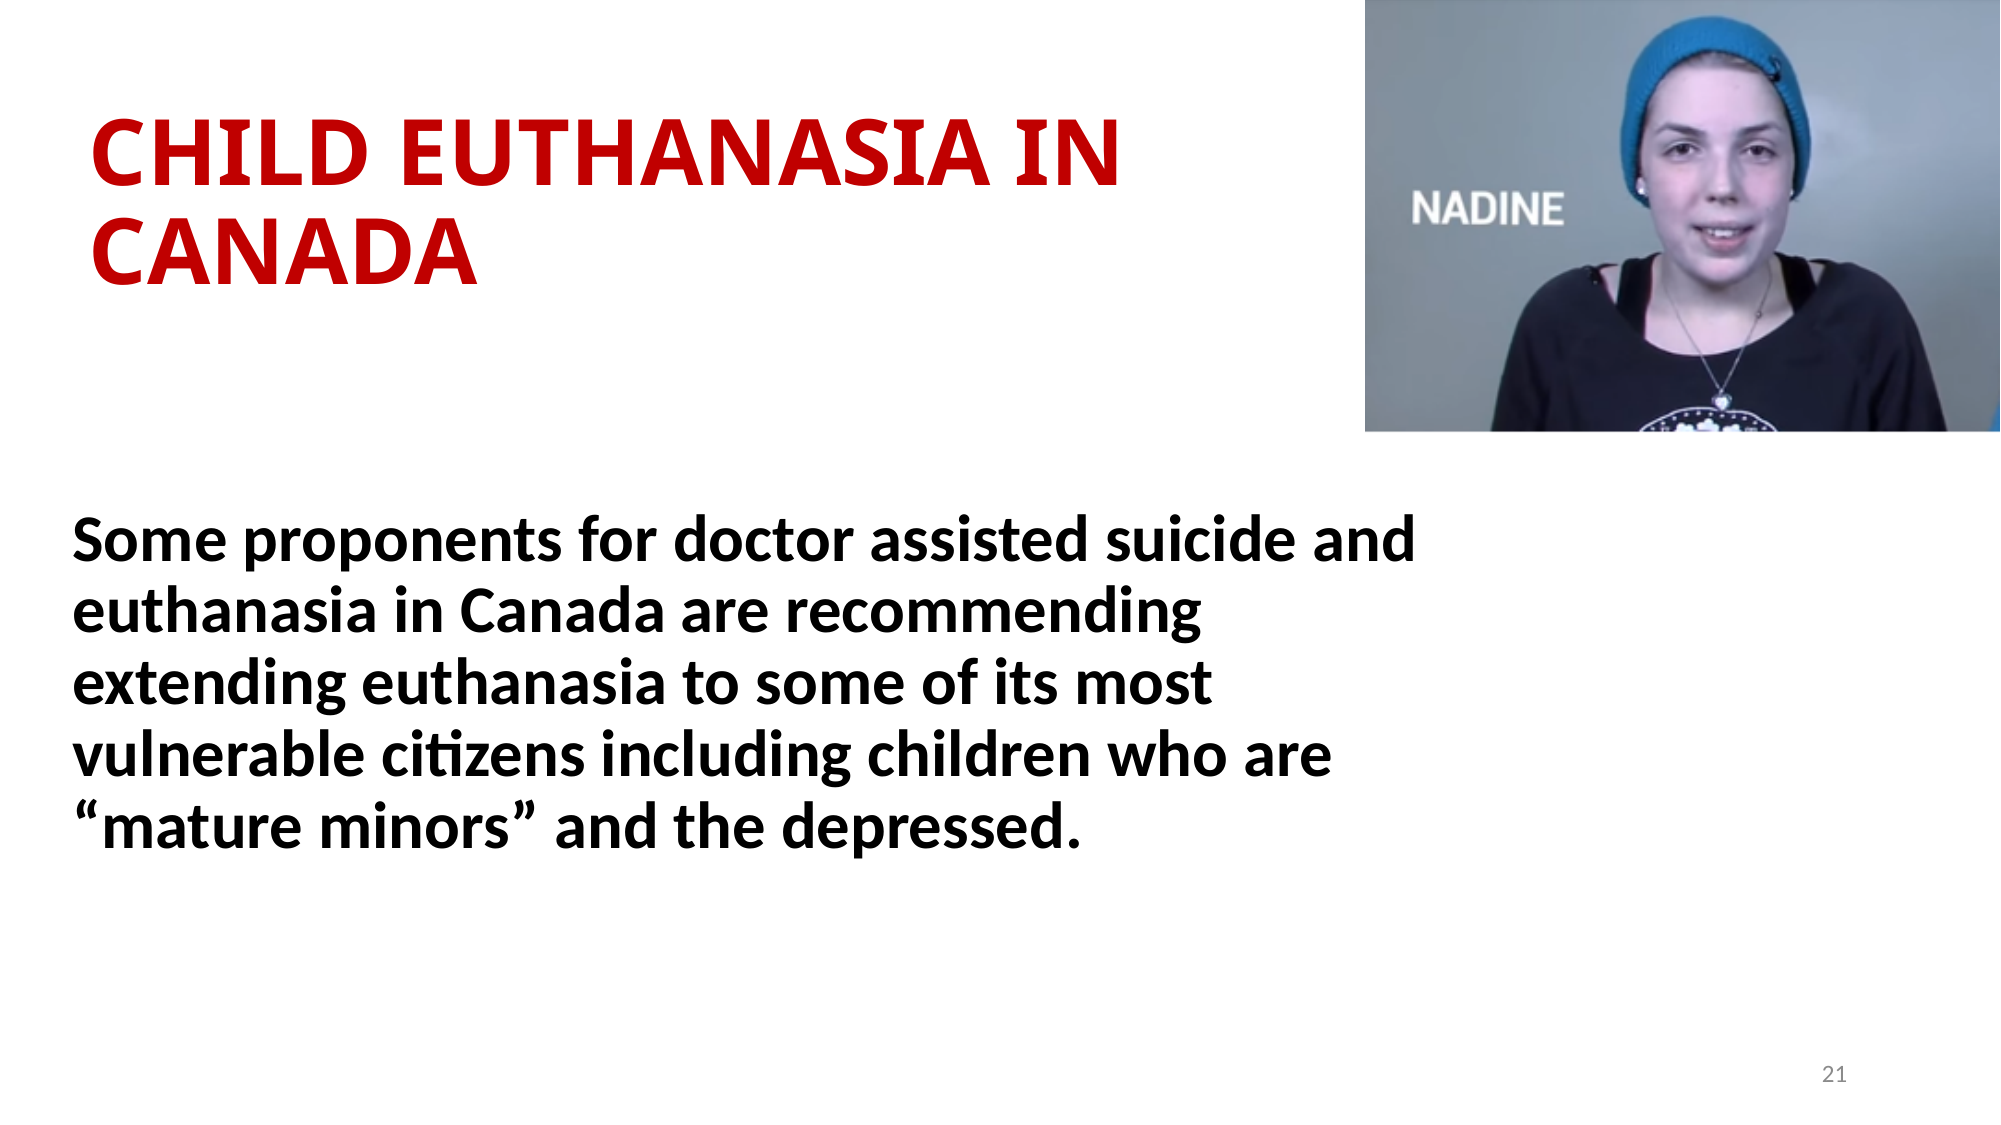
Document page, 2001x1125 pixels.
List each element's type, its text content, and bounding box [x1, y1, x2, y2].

slide_number 21 [1412, 1042, 1863, 1103]
title CHILD EUTHANASIA IN CANADA [73, 96, 1364, 237]
list Some proponents for doctor assisted suicide and euthanasia in Canada are recommending extending euthanasia to some of its most vulnerable citizens including children who are “mature minors” and the depressed. [57, 237, 1468, 875]
picture [1364, 0, 2000, 434]
